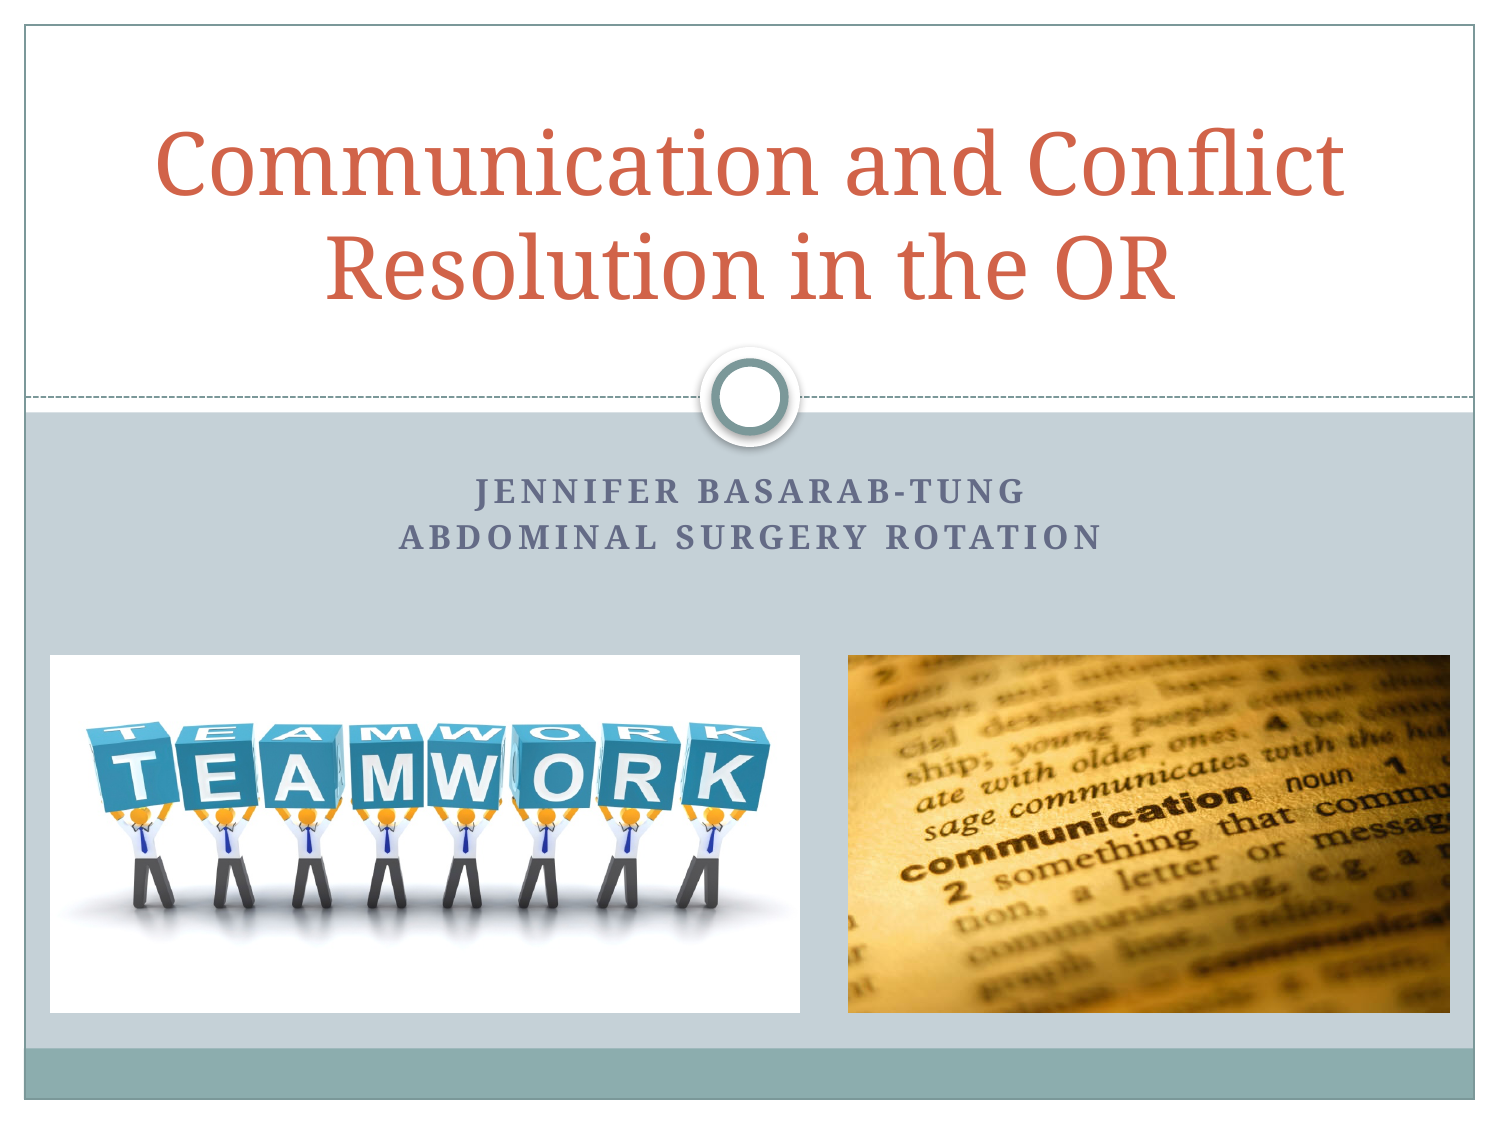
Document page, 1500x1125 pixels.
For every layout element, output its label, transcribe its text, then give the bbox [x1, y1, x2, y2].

picture [49, 655, 801, 1013]
title Communication and Conflict Resolution in the OR [112, 99, 1388, 325]
picture [847, 654, 1451, 1013]
subtitle Jennifer Basarab-Tung Abdominal surgery rotation [225, 462, 1275, 600]
